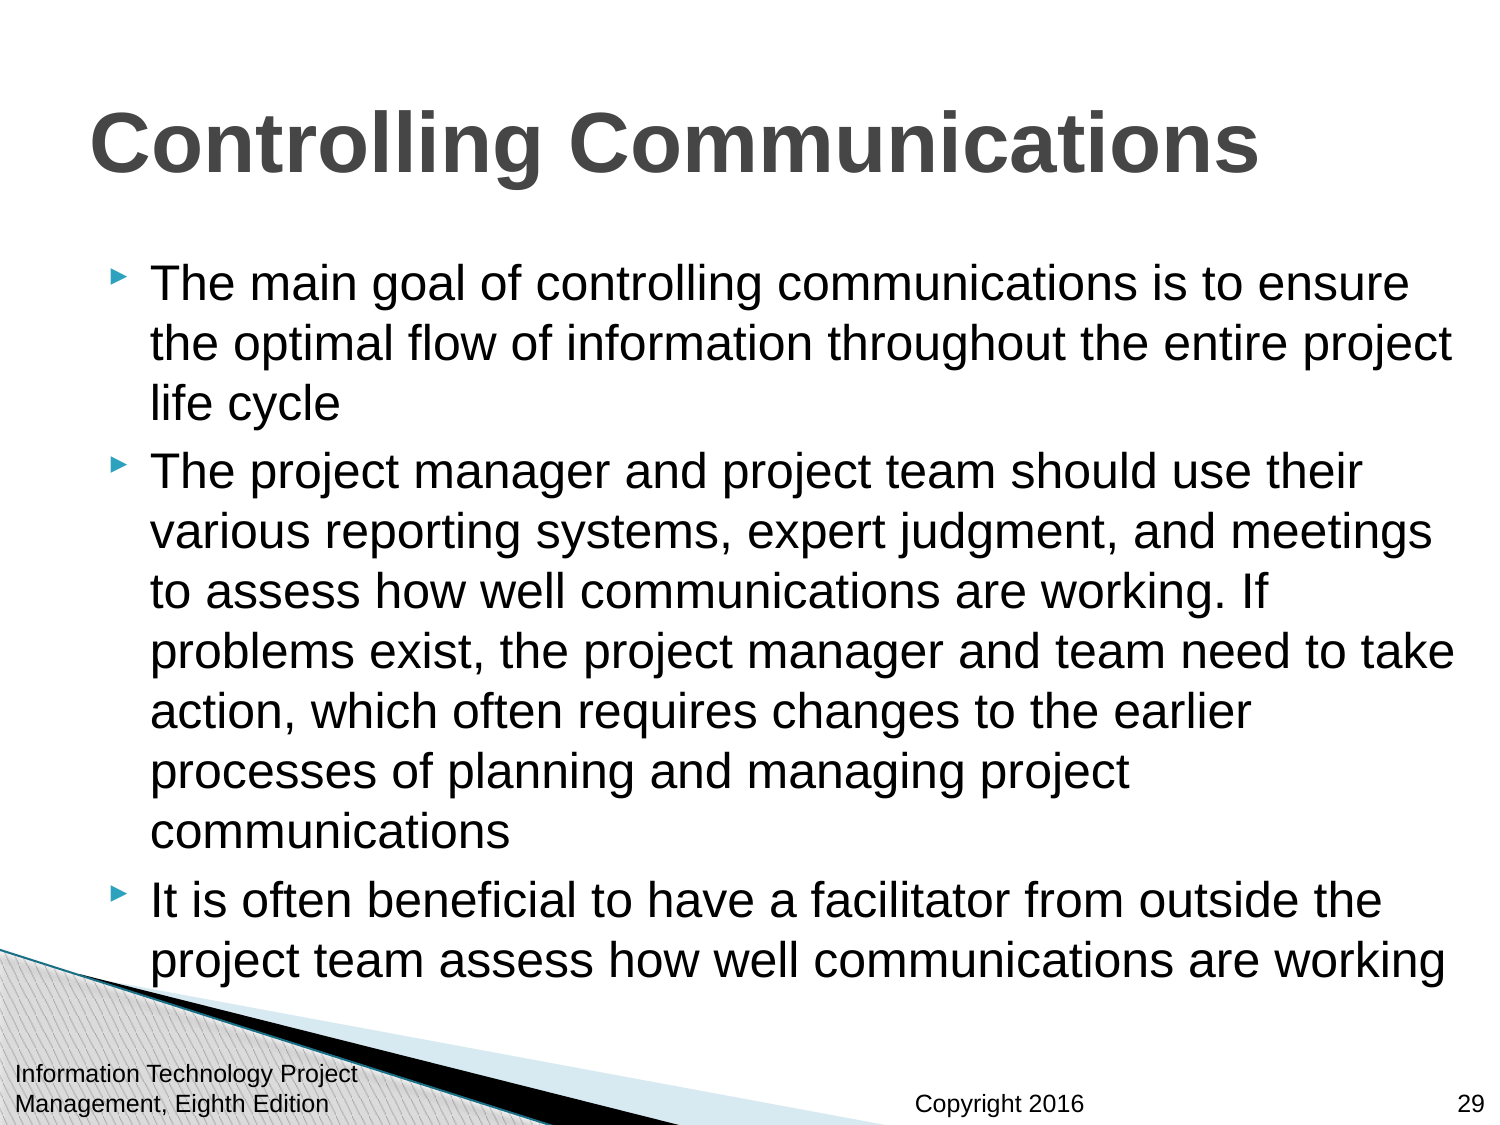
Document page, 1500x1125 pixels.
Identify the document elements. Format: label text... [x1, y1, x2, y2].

slide_number 29 [1408, 1065, 1500, 1125]
footer Information Technology Project Management, Eighth Edition [0, 1050, 425, 1125]
list The main goal of controlling communications is to ensure the optimal flow of information throughout the entire project life cycle The project manager and project team should use their various reporting systems, expert judgment, and meetings to assess how well communications are working. If problems exist, the project manager and team need to take action, which often requires changes to the earlier processes of planning and managing project communications It is often beneficial to have a facilitator from outside the project team assess how well communications are working [74, 242, 1476, 986]
title Controlling Communications [75, 45, 1425, 233]
